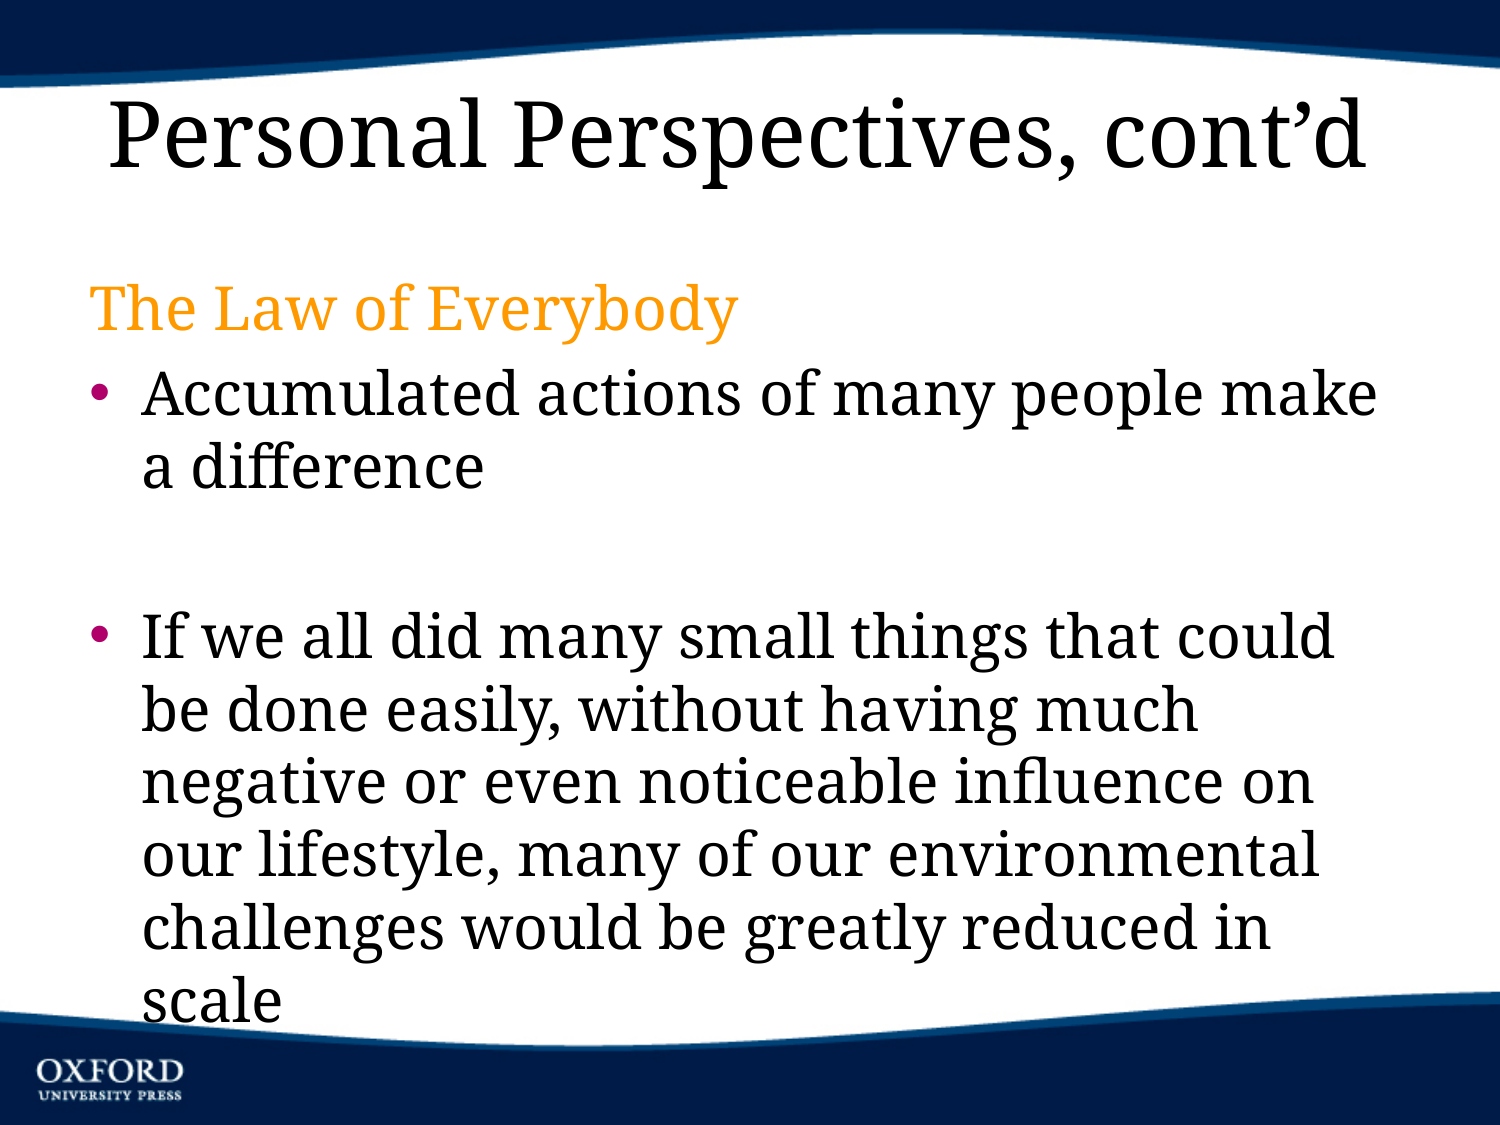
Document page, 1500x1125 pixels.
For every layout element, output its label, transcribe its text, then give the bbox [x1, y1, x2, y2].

title Personal Perspectives, cont’d [75, 68, 1425, 256]
picture [0, 0, 1500, 1125]
list The Law of Everybody Accumulated actions of many people make a difference If we all did many small things that could be done easily, without having much negative or even noticeable influence on our lifestyle, many of our environmental challenges would be greatly reduced in scale [75, 262, 1425, 1043]
